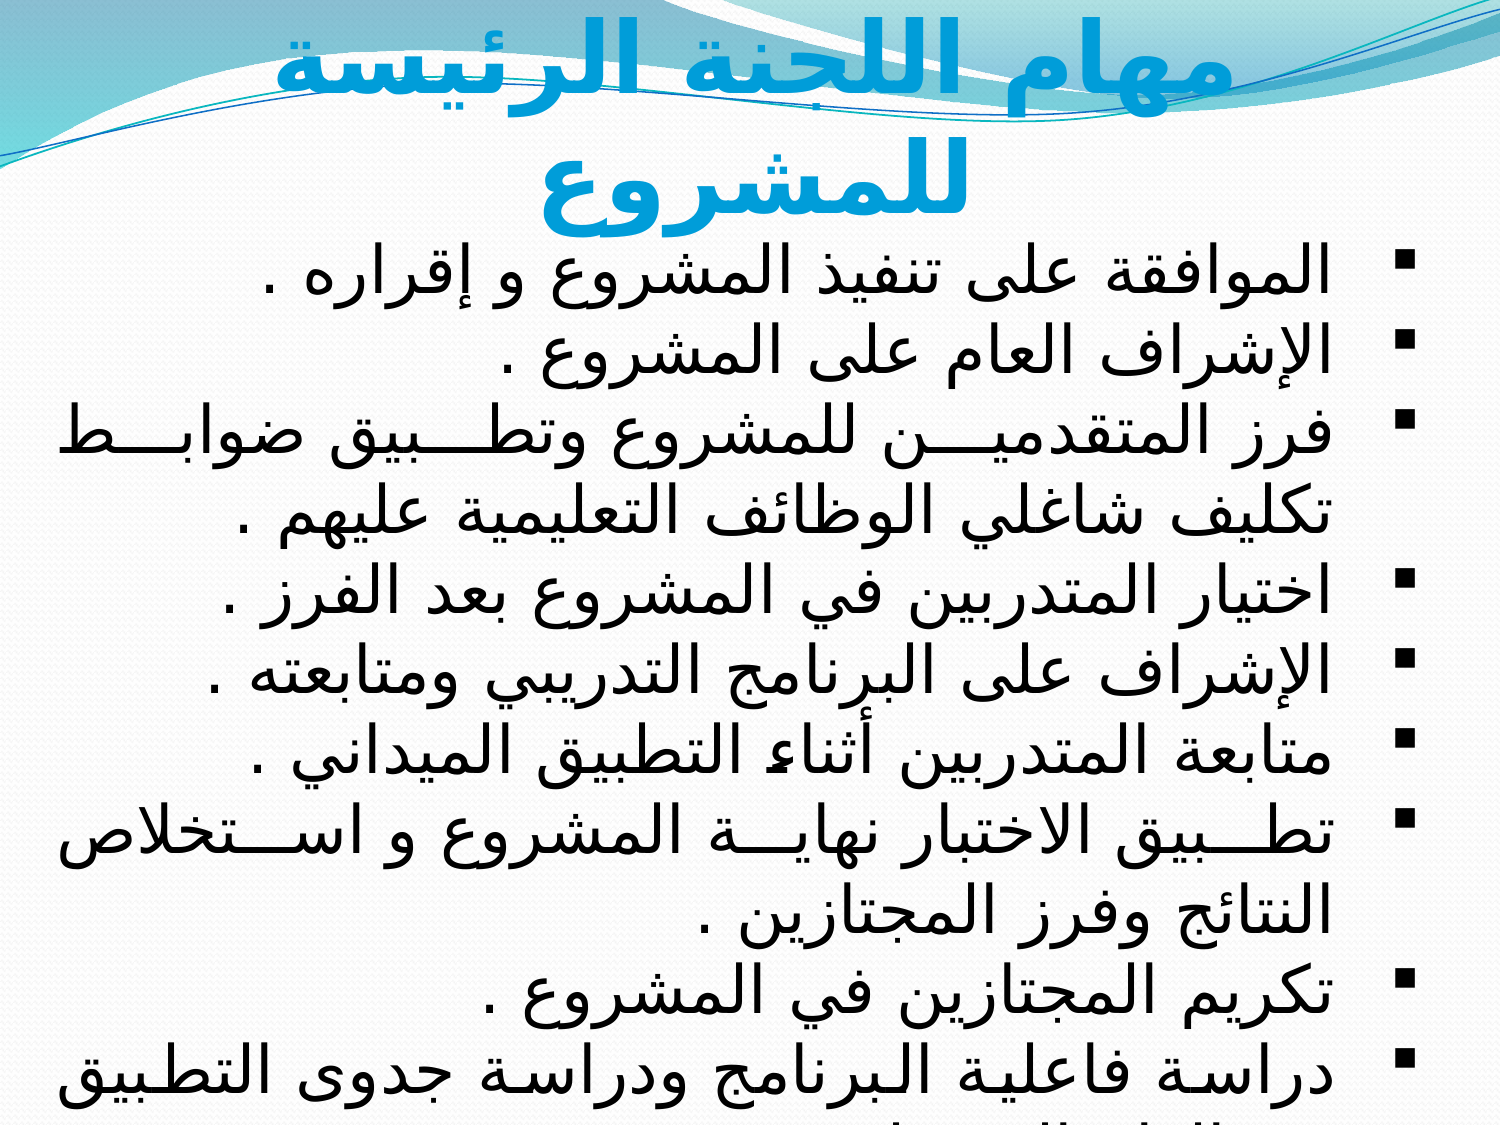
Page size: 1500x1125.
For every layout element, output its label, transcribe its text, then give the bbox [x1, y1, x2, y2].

text_box مهام اللجنة الرئيسة للمشروع [134, 29, 1378, 198]
text_box الموافقة على تنفيذ المشروع و إقراره . الإشراف العام على المشروع . فرز المتقدمين للمشروع وتطبيق ضوابط تكليف شاغلي الوظائف التعليمية عليهم . اختيار المتدربين في المشروع بعد الفرز . الإشراف على البرنامج التدريبي ومتابعته . متابعة المتدربين أثناء التطبيق الميداني . تطبيق الاختبار نهاية المشروع و استخلاص النتائج وفرز المجتازين . تكريم المجتازين في المشروع . دراسة فاعلية البرنامج ودراسة جدوى التطبيق في العام الذي يليه . [41, 219, 1436, 1125]
